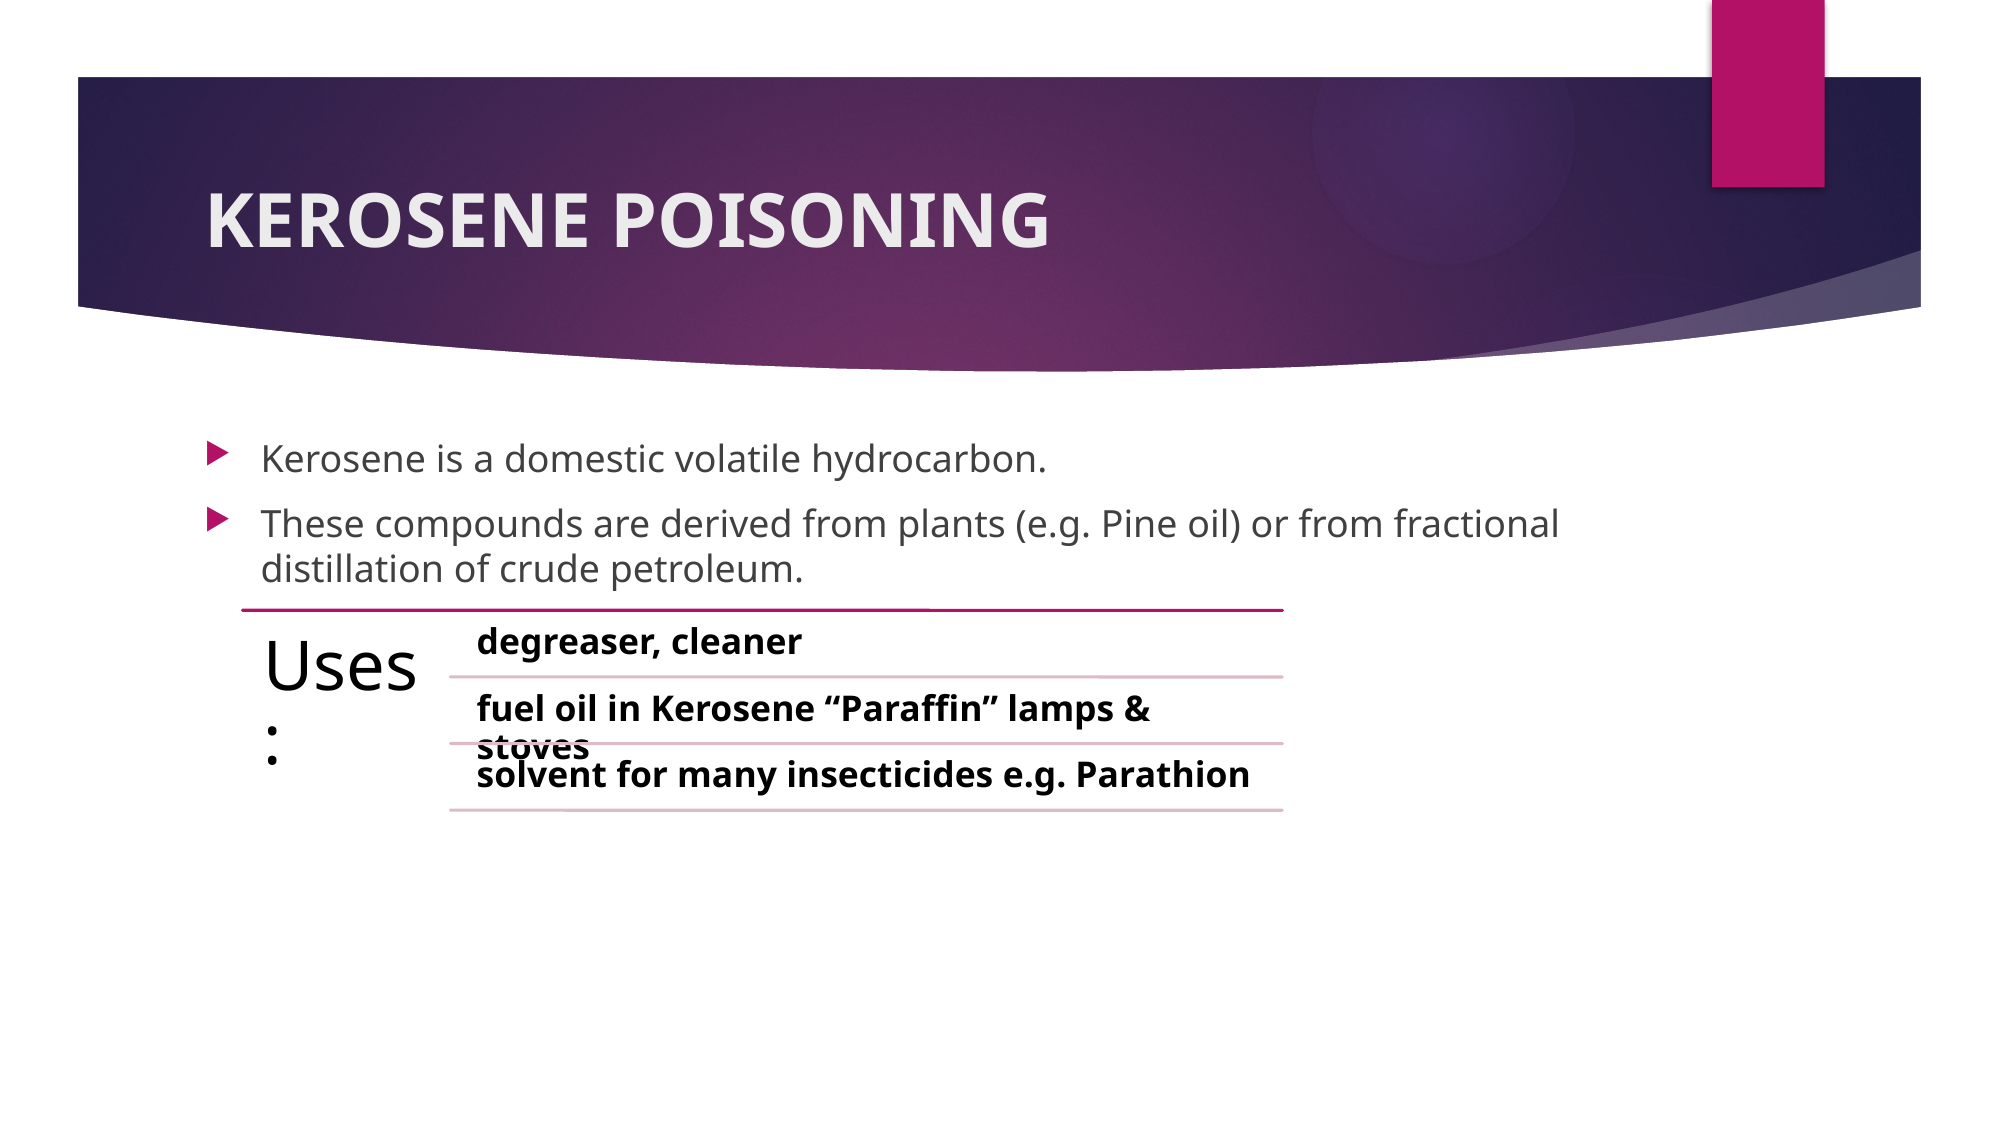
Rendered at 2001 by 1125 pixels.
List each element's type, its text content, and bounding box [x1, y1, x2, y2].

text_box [242, 610, 1283, 814]
list Kerosene is a domestic volatile hydrocarbon. These compounds are derived from plants (e.g. Pine oil) or from fractional distillation of crude petroleum. [189, 427, 1638, 988]
title KEROSENE POISONING [189, 159, 1627, 276]
